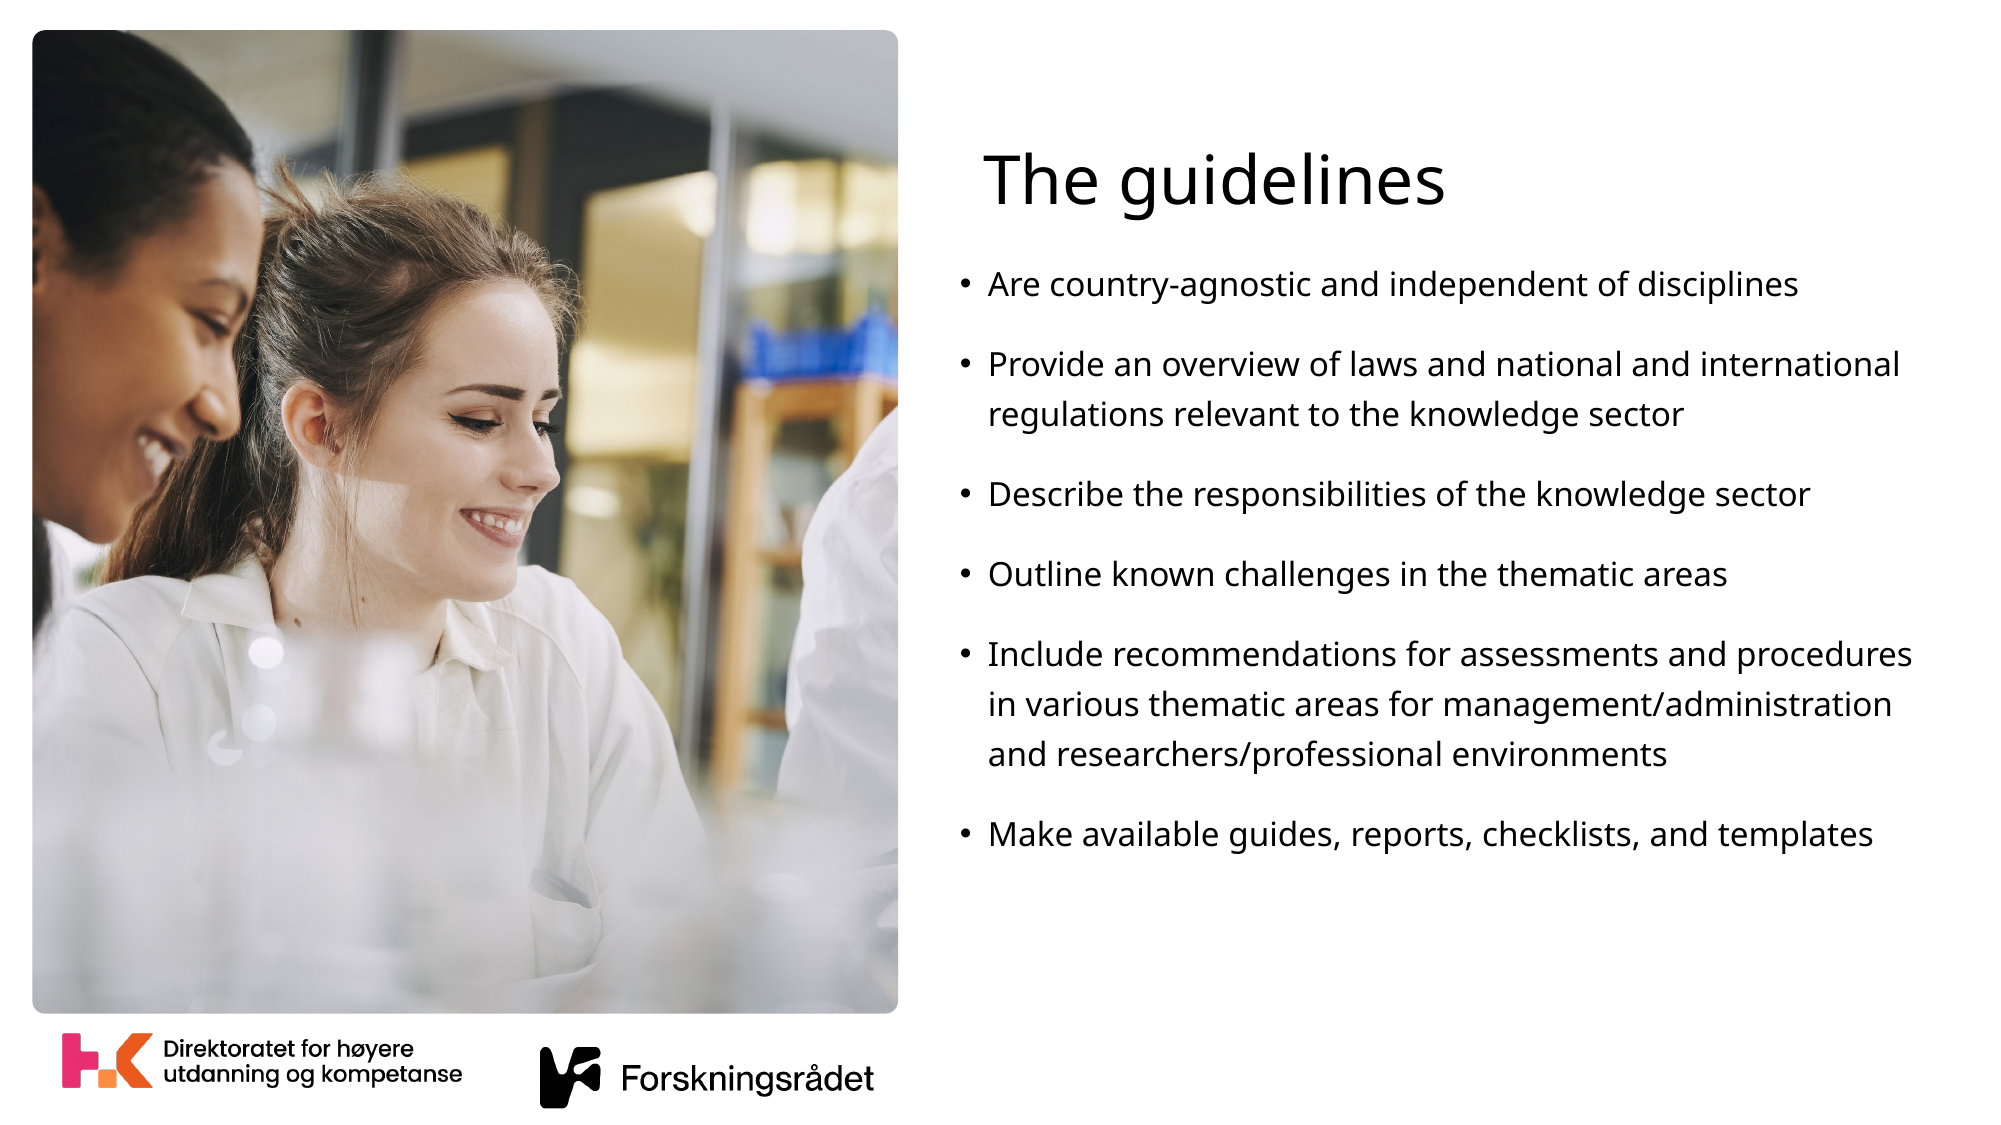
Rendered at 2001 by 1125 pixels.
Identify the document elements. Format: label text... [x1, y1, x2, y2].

title The guidelines [983, 87, 1641, 221]
list Are country-agnostic and independent of disciplines Provide an overview of laws and national and international regulations relevant to the knowledge sector Describe the responsibilities of the knowledge sector Outline known challenges in the thematic areas Include recommendations for assessments and procedures in various thematic areas for management/administration and researchers/professional environments Make available guides, reports, checklists, and templates [959, 252, 1916, 1057]
picture [62, 1033, 462, 1088]
picture [32, 30, 912, 1125]
